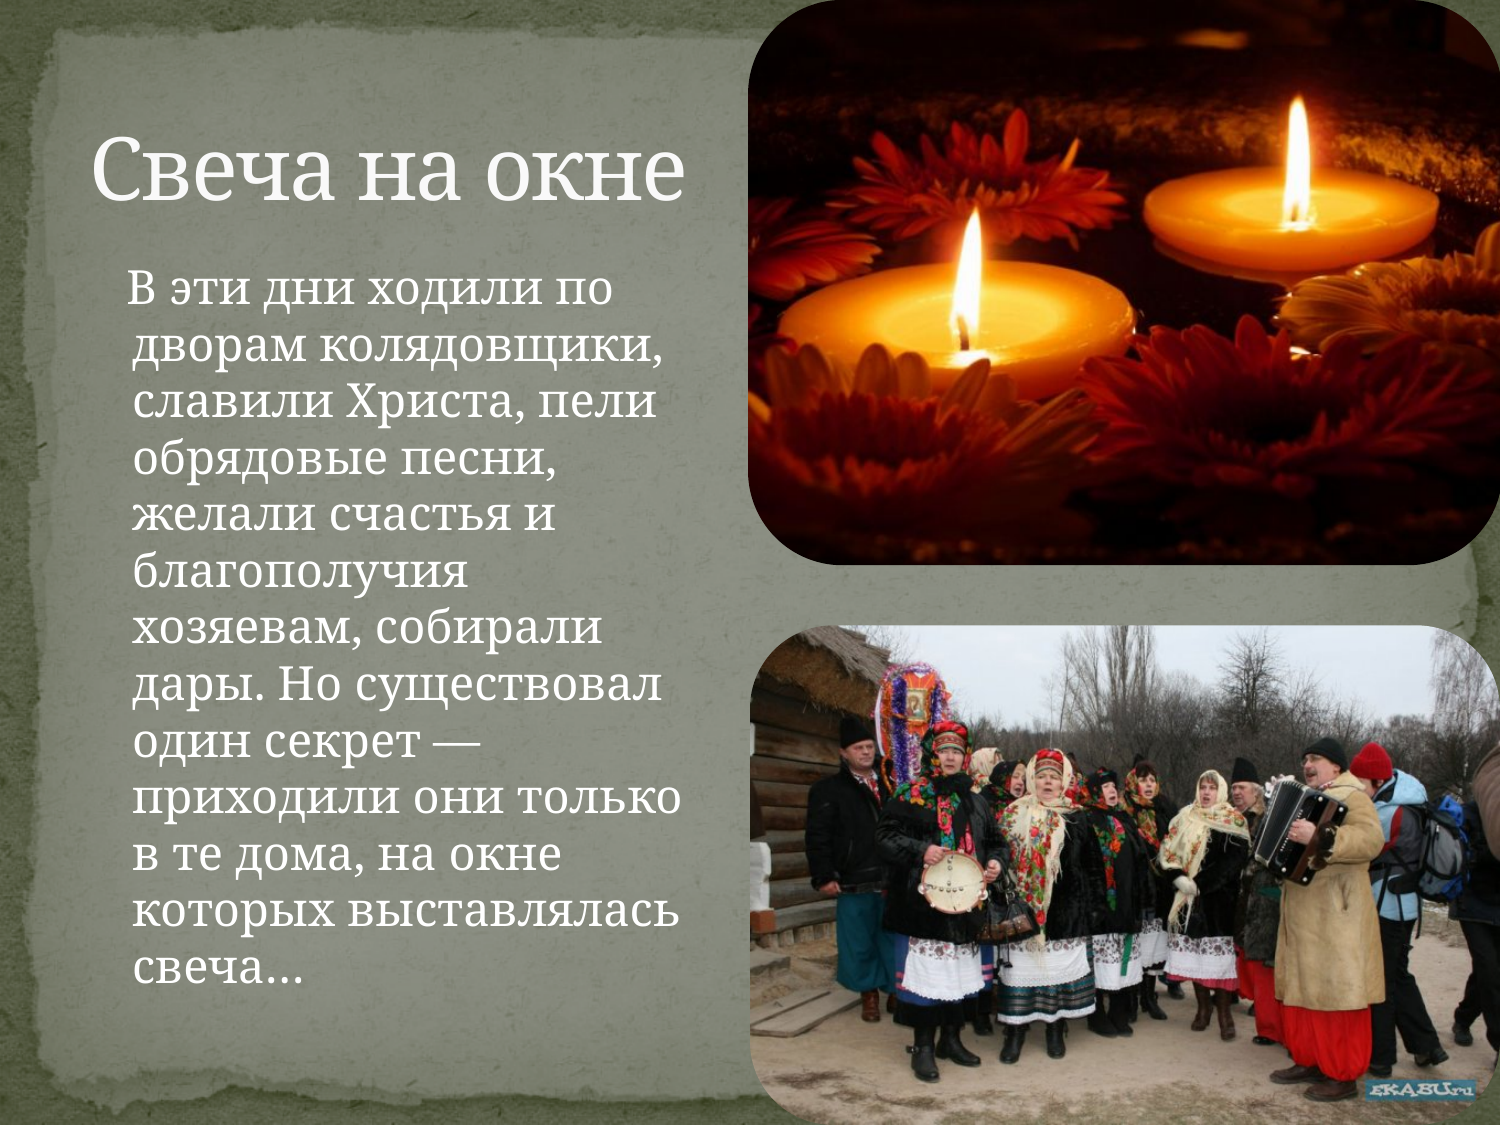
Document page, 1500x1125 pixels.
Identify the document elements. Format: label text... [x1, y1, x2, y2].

list В эти дни ходили по дворам колядовщики, славили Христа, пели обрядовые песни, желали счастья и благополучия хозяевам, собирали дары. Но существовал один секрет — приходили они только в те дома, на окне которых выставлялась свеча… [75, 249, 715, 1059]
title Свеча на окне [74, 24, 737, 225]
picture [748, 0, 1500, 566]
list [752, 628, 1500, 1123]
